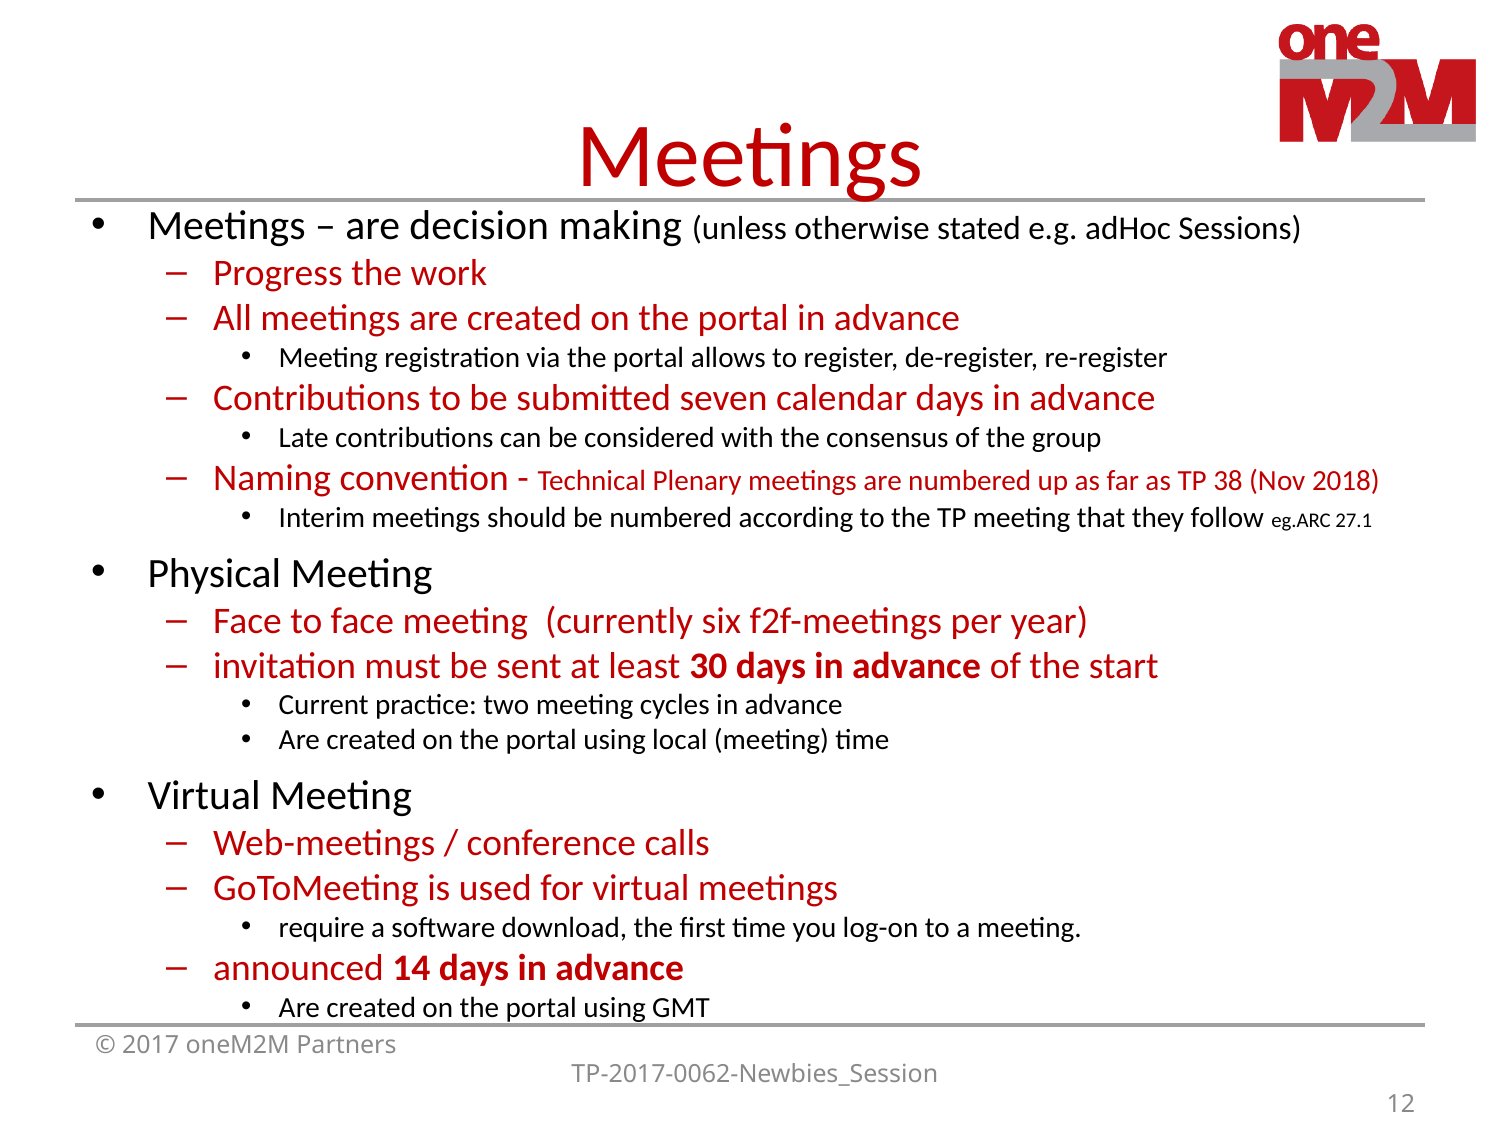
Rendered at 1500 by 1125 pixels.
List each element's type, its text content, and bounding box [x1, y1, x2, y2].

picture [1254, 0, 1500, 168]
text_box © 2017 oneM2M Partners TP-2017-0062-Newbies_Session 12 [80, 1025, 1431, 1125]
list Meetings – are decision making (unless otherwise stated e.g. adHoc Sessions) Progress the work All meetings are created on the portal in advance Meeting registration via the portal allows to register, de-register, re-register Contributions to be submitted seven calendar days in advance Late contributions can be considered with the consensus of the group Naming convention - Technical Plenary meetings are numbered up as far as TP 38 (Nov 2018) Interim meetings should be numbered according to the TP meeting that they follow eg.ARC 27.1 Physical Meeting Face to face meeting (currently six f2f-meetings per year) invitation must be sent at least 30 days in advance of the start Current practice: two meeting cycles in advance Are created on the portal using local (meeting) time Virtual Meeting Web-meetings / conference calls GoToMeeting is used for virtual meetings require a software download, the first time you log-on to a meeting. announced 14 days in advance Are created on the portal using GMT [76, 190, 1431, 1031]
title Meetings [75, 87, 1425, 275]
